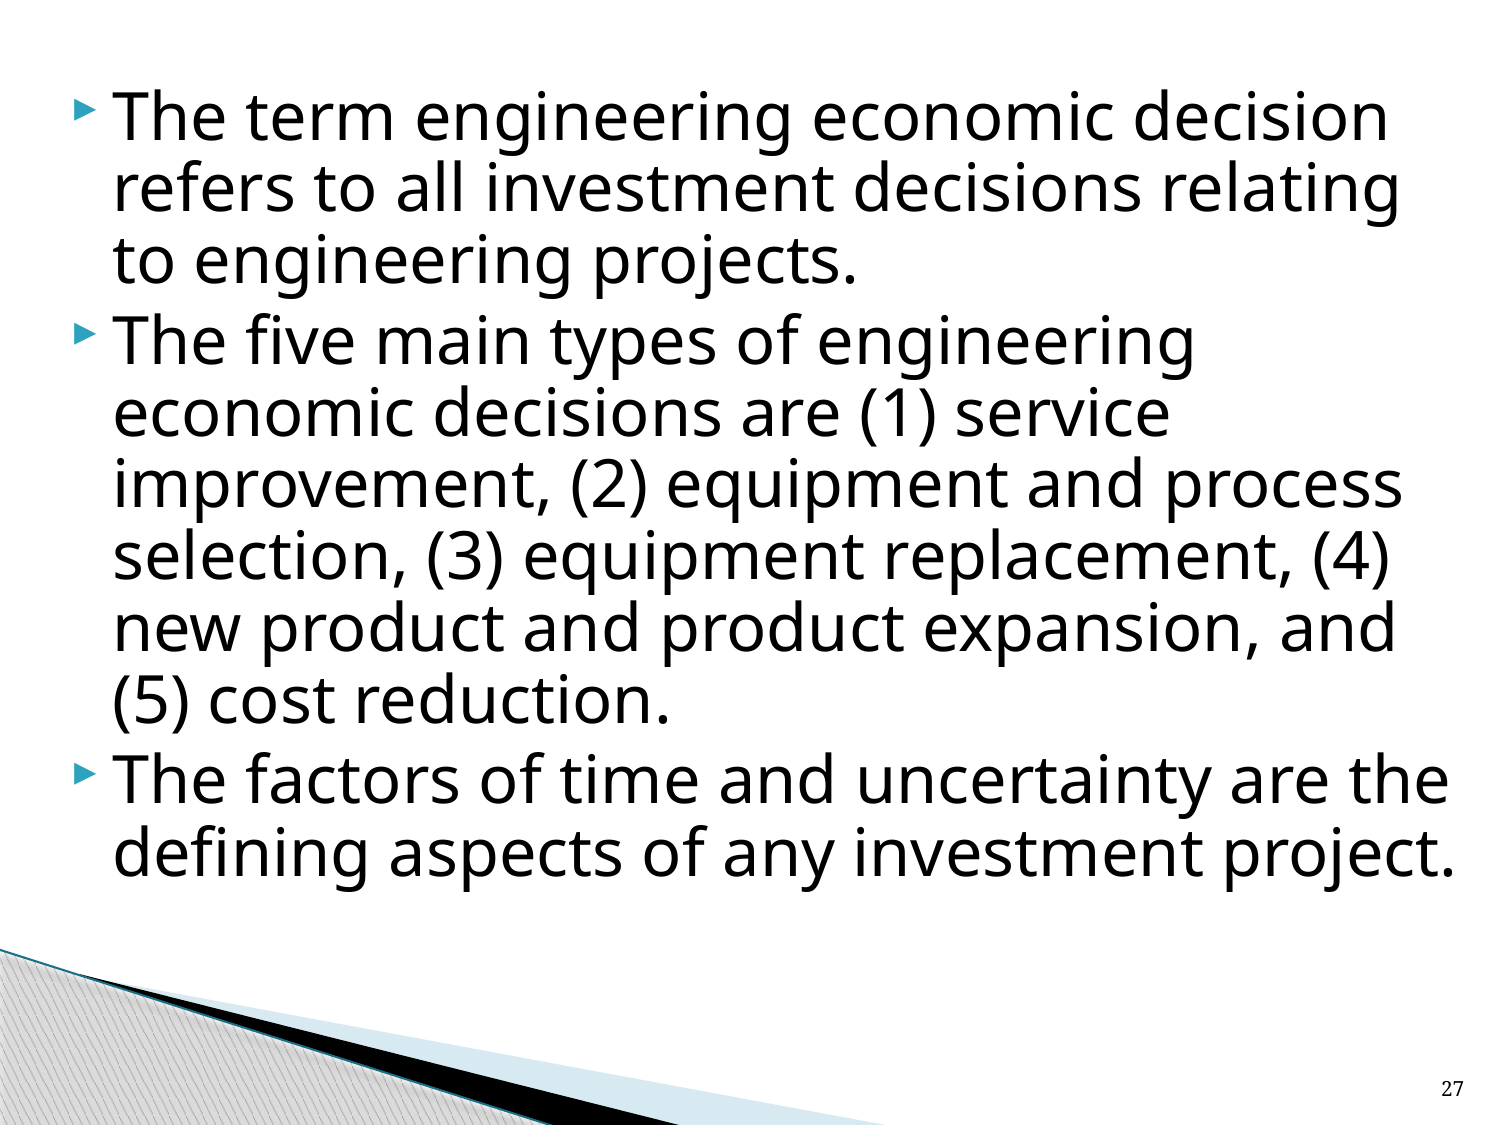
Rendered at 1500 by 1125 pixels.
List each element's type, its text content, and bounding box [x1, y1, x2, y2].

list The term engineering economic decision refers to all investment decisions relating to engineering projects. The five main types of engineering economic decisions are (1) service improvement, (2) equipment and process selection, (3) equipment replacement, (4) new product and product expansion, and (5) cost reduction. The factors of time and uncertainty are the defining aspects of any investment project. [37, 74, 1476, 1101]
slide_number 27 [1418, 1051, 1479, 1112]
